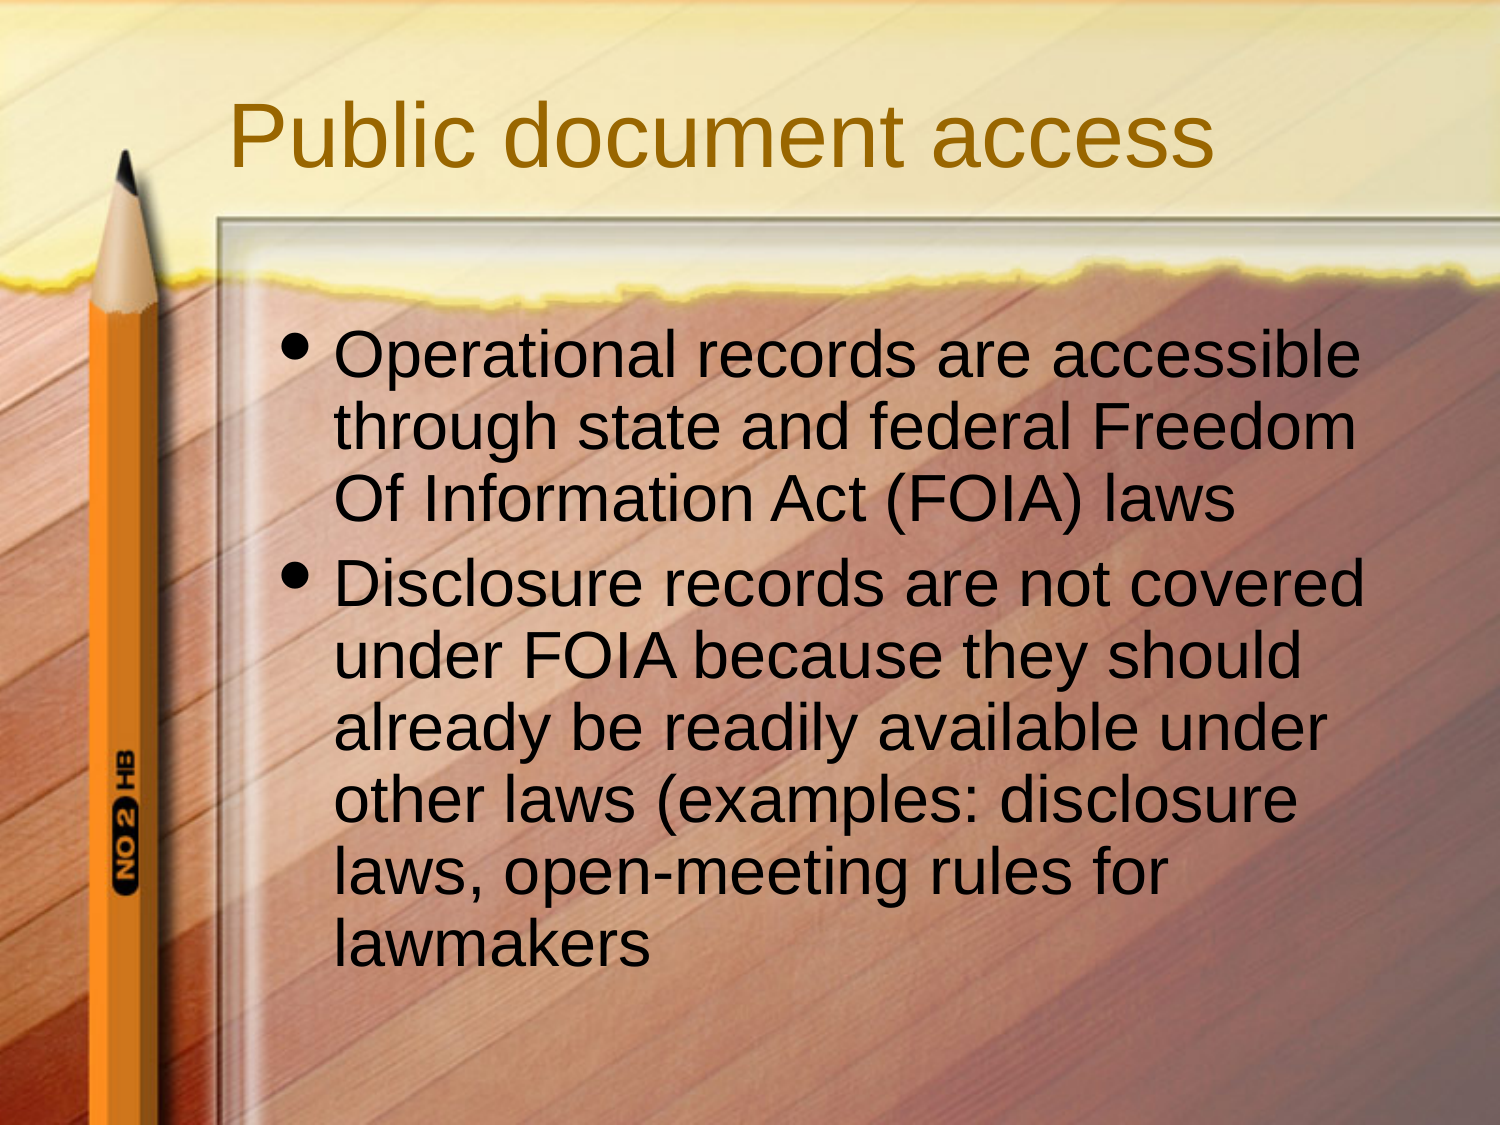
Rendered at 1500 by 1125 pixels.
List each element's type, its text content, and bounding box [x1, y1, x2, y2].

title Public document access [212, 62, 1451, 213]
list Operational records are accessible through state and federal Freedom Of Information Act (FOIA) laws Disclosure records are not covered under FOIA because they should already be readily available under other laws (examples: disclosure laws, open-meeting rules for lawmakers [261, 311, 1451, 1001]
picture [0, 0, 1500, 1125]
